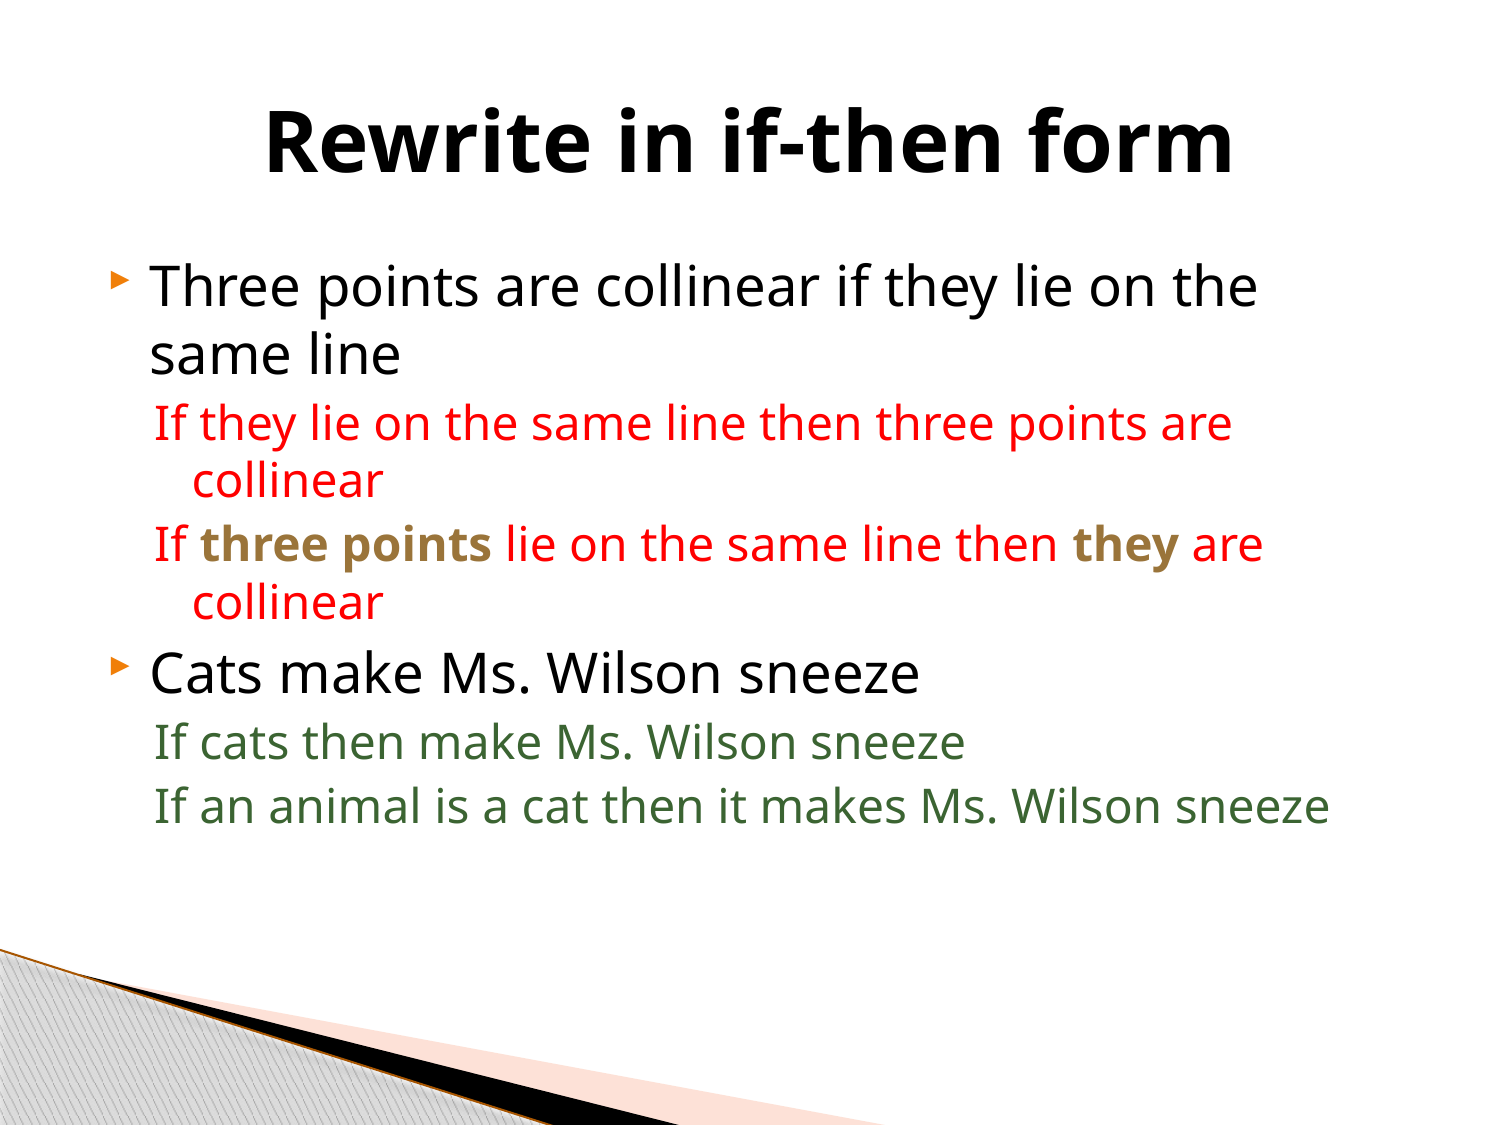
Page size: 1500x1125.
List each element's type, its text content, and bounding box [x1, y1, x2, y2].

title Rewrite in if-then form [75, 45, 1425, 233]
list Three points are collinear if they lie on the same line If they lie on the same line then three points are collinear If three points lie on the same line then they are collinear Cats make Ms. Wilson sneeze If cats then make Ms. Wilson sneeze If an animal is a cat then it makes Ms. Wilson sneeze [75, 243, 1425, 986]
